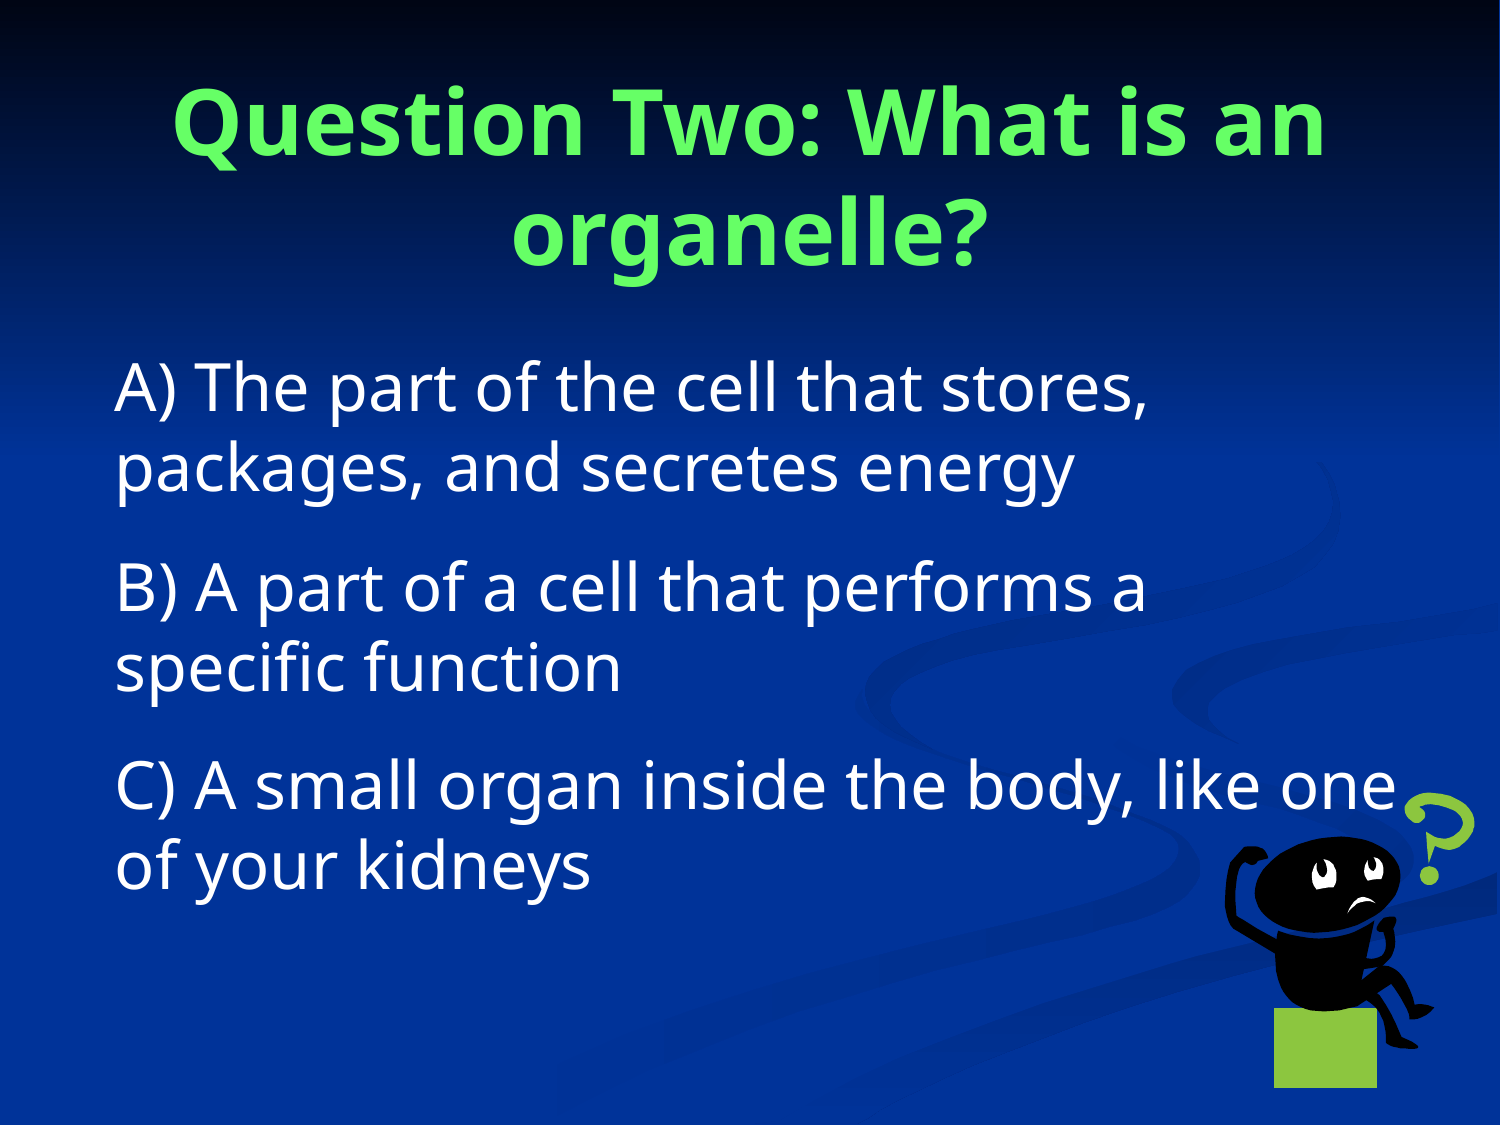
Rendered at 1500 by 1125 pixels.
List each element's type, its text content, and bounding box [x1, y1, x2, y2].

text_box A) The part of the cell that stores, packages, and secretes energy [99, 337, 1413, 513]
picture [1224, 792, 1475, 1088]
title Question Two: What is an organelle? [74, 44, 1426, 413]
text_box C) A small organ inside the body, like one of your kidneys [99, 735, 1425, 911]
text_box B) A part of a cell that performs a specific function [99, 537, 1375, 713]
